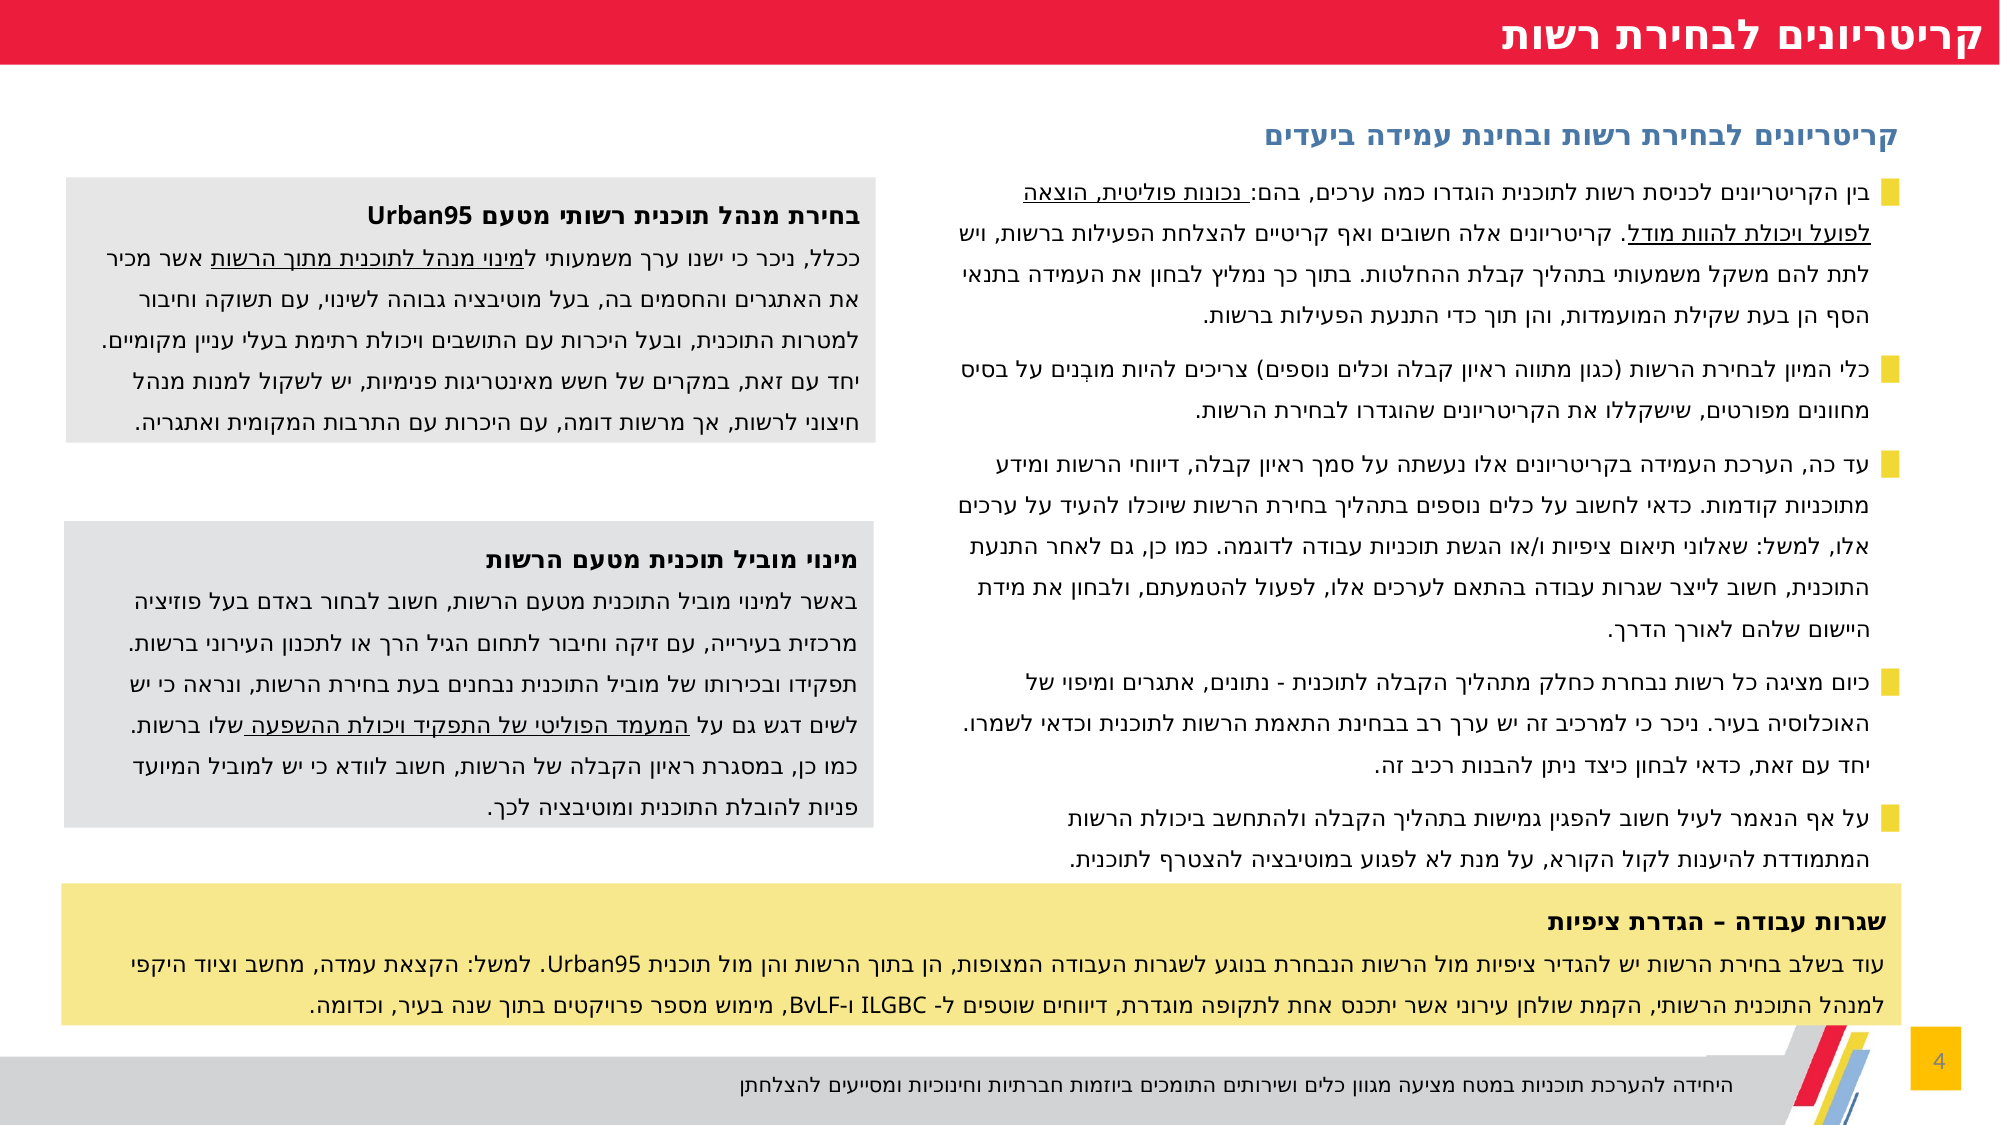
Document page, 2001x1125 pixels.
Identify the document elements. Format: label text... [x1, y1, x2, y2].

text_box מינוי מוביל תוכנית מטעם הרשות באשר למינוי מוביל התוכנית מטעם הרשות, חשוב לבחור באדם בעל פוזיציה מרכזית בעירייה, עם זיקה וחיבור לתחום הגיל הרך או לתכנון העירוני ברשות. תפקידו ובכירותו של מוביל התוכנית נבחנים בעת בחירת הרשות, ונראה כי יש לשים דגש גם על המעמד הפוליטי של התפקיד ויכולת ההשפעה שלו ברשות. כמו כן, במסגרת ראיון הקבלה של הרשות, חשוב לוודא כי יש למוביל המיועד פניות להובלת התוכנית ומוטיבציה לכך. [64, 521, 874, 828]
text_box שגרות עבודה – הגדרת ציפיות עוד בשלב בחירת הרשות יש להגדיר ציפיות מול הרשות הנבחרת בנוגע לשגרות העבודה המצופות, הן בתוך הרשות והן מול תוכנית Urban95. למשל: הקצאת עמדה, מחשב וציוד היקפי למנהל התוכנית הרשותי, הקמת שולחן עירוני אשר יתכנס אחת לתקופה מוגדרת, דיווחים שוטפים ל- ILGBC ו-BvLF, מימוש מספר פרויקטים בתוך שנה בעיר, וכדומה. [61, 883, 1902, 1026]
slide_number 4 [1853, 1030, 1961, 1088]
picture [1706, 1026, 1889, 1125]
text_box קריטריונים לבחירת רשות [0, 0, 2000, 65]
text_box קריטריונים לבחירת רשות ובחינת עמידה ביעדים בין הקריטריונים לכניסת רשות לתוכנית הוגדרו כמה ערכים, בהם: נכונות פוליטית, הוצאה לפועל ויכולת להוות מודל. קריטריונים אלה חשובים ואף קריטיים להצלחת הפעילות ברשות, ויש לתת להם משקל משמעותי בתהליך קבלת ההחלטות. בתוך כך נמליץ לבחון את העמידה בתנאי הסף הן בעת שקילת המועמדות, והן תוך כדי התנעת הפעילות ברשות. כלי המיון לבחירת הרשות (כגון מתווה ראיון קבלה וכלים נוספים) צריכים להיות מובְנים על בסיס מחוונים מפורטים, שישקללו את הקריטריונים שהוגדרו לבחירת הרשות. עד כה, הערכת העמידה בקריטריונים אלו נעשתה על סמך ראיון קבלה, דיווחי הרשות ומידע מתוכניות קודמות. כדאי לחשוב על כלים נוספים בתהליך בחירת הרשות שיוכלו להעיד על ערכים אלו, למשל: שאלוני תיאום ציפיות ו/או הגשת תוכניות עבודה לדוגמה. כמו כן, גם לאחר התנעת התוכנית, חשוב לייצר שגרות עבודה בהתאם לערכים אלו, לפעול להטמעתם, ולבחון את מידת היישום שלהם לאורך הדרך. כיום מציגה כל רשות נבחרת כחלק מתהליך הקבלה לתוכנית - נתונים, אתגרים ומיפוי של האוכלוסיה בעיר. ניכר כי למרכיב זה יש ערך רב בבחינת התאמת הרשות לתוכנית וכדאי לשמרו. יחד עם זאת, כדאי לבחון כיצד ניתן להבנות רכיב זה. על אף הנאמר לעיל חשוב להפגין גמישות בתהליך הקבלה ולהתחשב ביכולת הרשות המתמודדת להיענות לקול הקורא, על מנת לא לפגוע במוטיבציה להצטרף לתוכנית. [940, 91, 1915, 880]
text_box בחירת מנהל תוכנית רשותי מטעם Urban95 ככלל, ניכר כי ישנו ערך משמעותי למינוי מנהל לתוכנית מתוך הרשות אשר מכיר את האתגרים והחסמים בה, בעל מוטיבציה גבוהה לשינוי, עם תשוקה וחיבור למטרות התוכנית, ובעל היכרות עם התושבים ויכולת רתימת בעלי עניין מקומיים. יחד עם זאת, במקרים של חשש מאינטריגות פנימיות, יש לשקול למנות מנהל חיצוני לרשות, אך מרשות דומה, עם היכרות עם התרבות המקומית ואתגריה. [66, 177, 876, 443]
